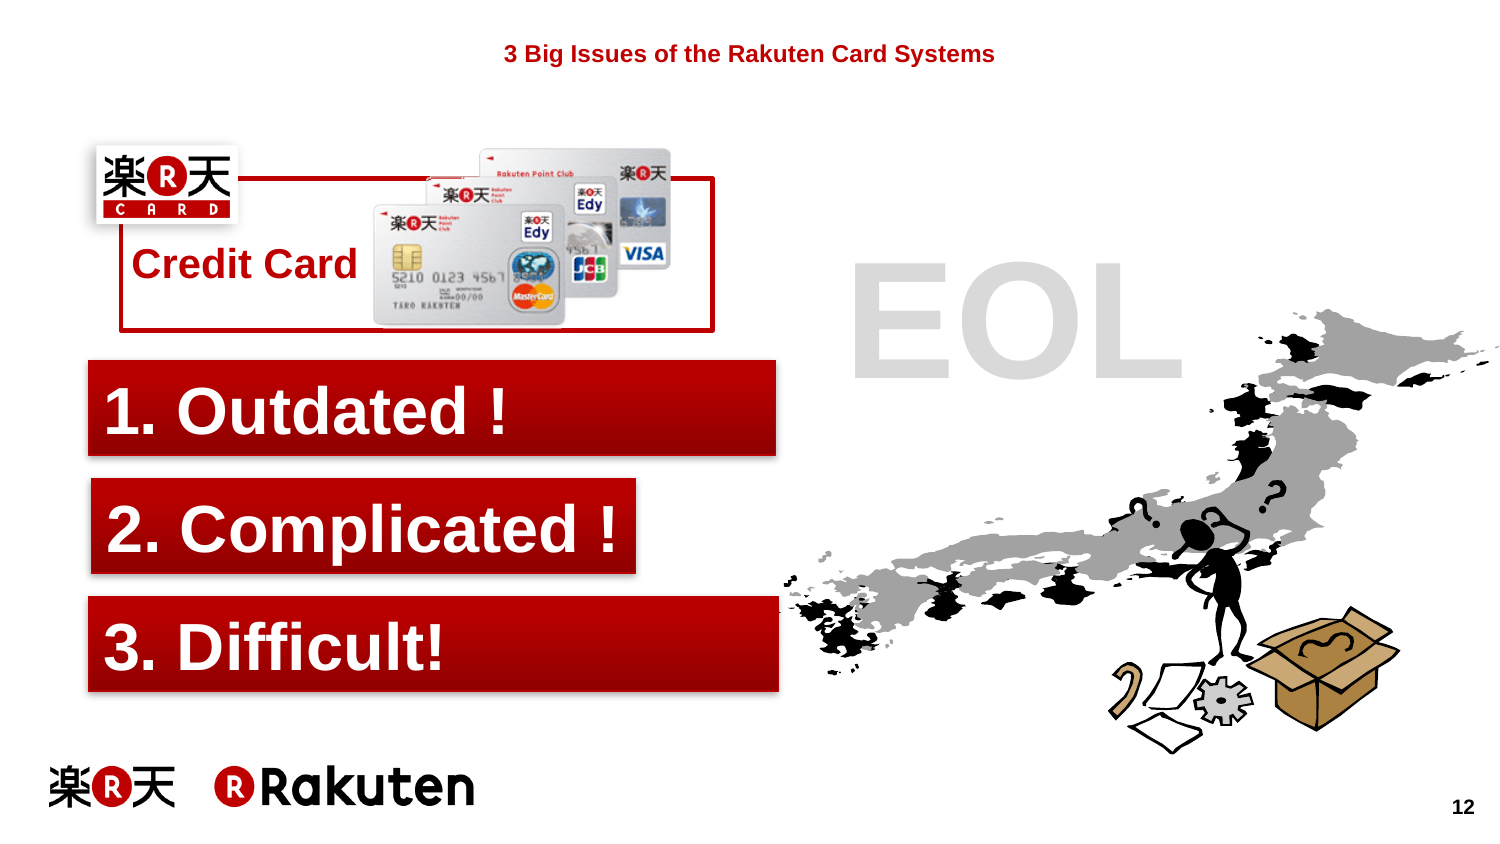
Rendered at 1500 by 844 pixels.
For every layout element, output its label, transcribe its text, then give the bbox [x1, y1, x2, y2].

text_box [119, 295, 362, 333]
text_box [242, 176, 361, 229]
text_box 2. Complicated ! [91, 478, 636, 574]
picture [753, 309, 1500, 755]
picture [366, 141, 677, 331]
text_box [681, 176, 715, 333]
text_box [96, 145, 239, 225]
text_box EOL [829, 204, 1215, 307]
text_box 3. Difficult! [88, 596, 779, 692]
title 3 Big Issues of the Rakuten Card Systems [59, 31, 1441, 76]
text_box Credit Card [116, 229, 361, 295]
text_box 1. Outdated ! [88, 360, 748, 456]
picture [43, 759, 481, 814]
